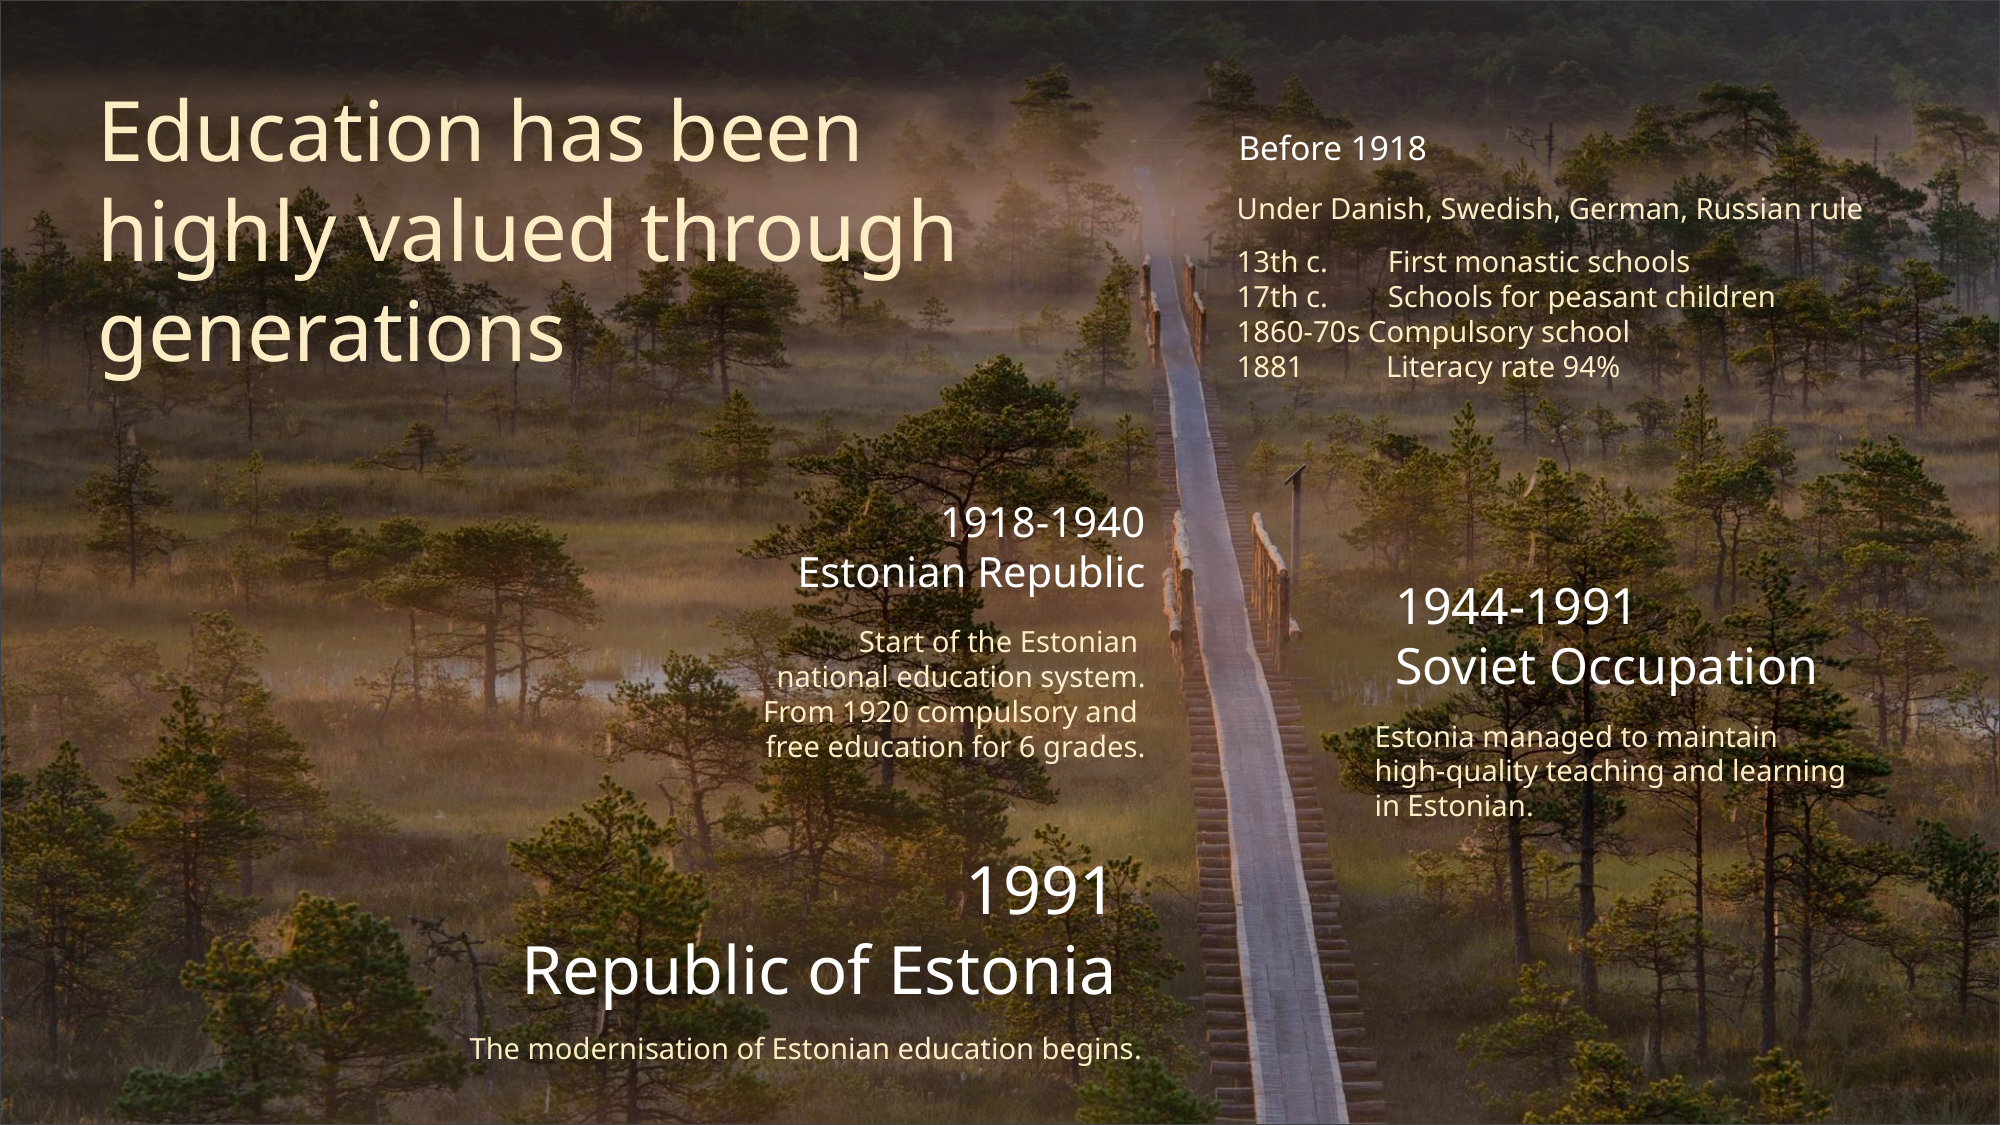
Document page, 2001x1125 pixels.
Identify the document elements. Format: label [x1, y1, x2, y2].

text_box [329, 840, 1159, 1074]
text_box [667, 425, 1247, 836]
picture [0, 0, 2000, 1125]
text_box [1109, 20, 1983, 457]
text_box [1250, 473, 1896, 907]
